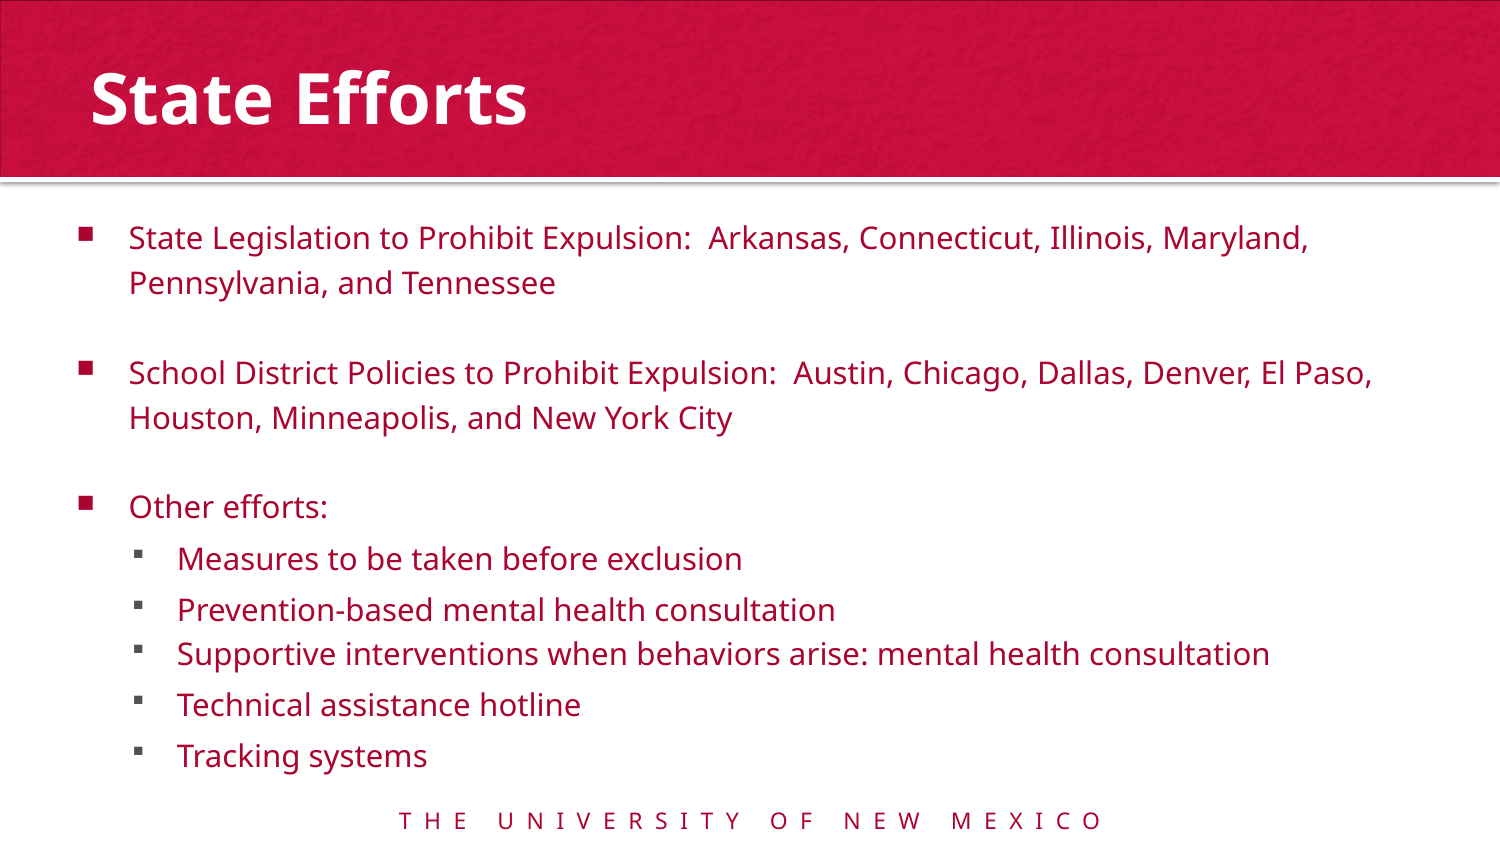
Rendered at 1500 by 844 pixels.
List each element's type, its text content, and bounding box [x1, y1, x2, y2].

picture [0, 0, 1500, 177]
title State Efforts [75, 19, 1425, 174]
list State Legislation to Prohibit Expulsion: Arkansas, Connecticut, Illinois, Maryland, Pennsylvania, and Tennessee School District Policies to Prohibit Expulsion: Austin, Chicago, Dallas, Denver, El Paso, Houston, Minneapolis, and New York City Other efforts: Measures to be taken before exclusion Prevention-based mental health consultation Supportive interventions when behaviors arise: mental health consultation Technical assistance hotline Tracking systems [47, 196, 1398, 803]
